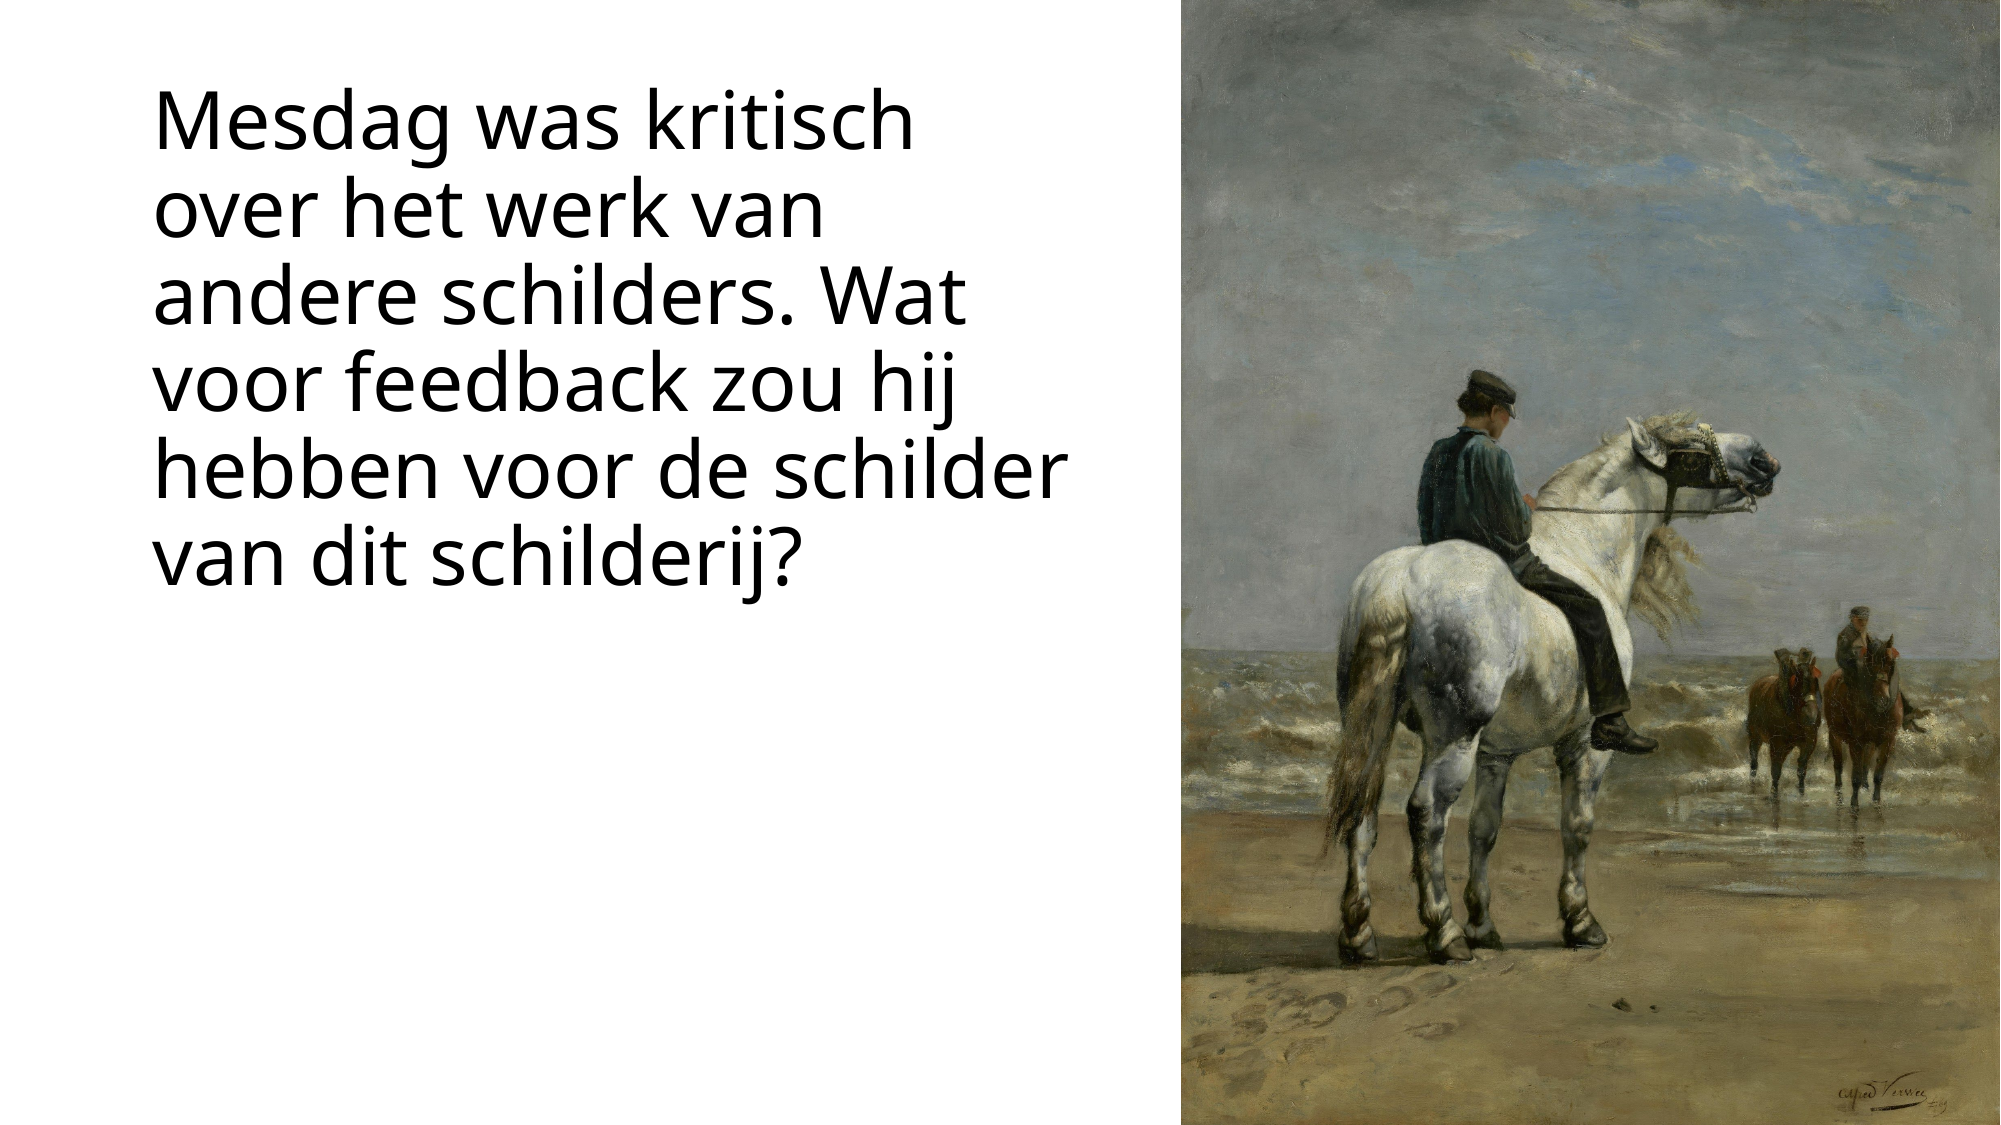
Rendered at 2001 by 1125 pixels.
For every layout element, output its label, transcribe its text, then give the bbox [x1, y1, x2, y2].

title Mesdag was kritisch over het werk van andere schilders. Wat voor feedback zou hij hebben voor de schilder van dit schilderij? [137, 59, 1106, 624]
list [1181, 0, 2000, 1125]
